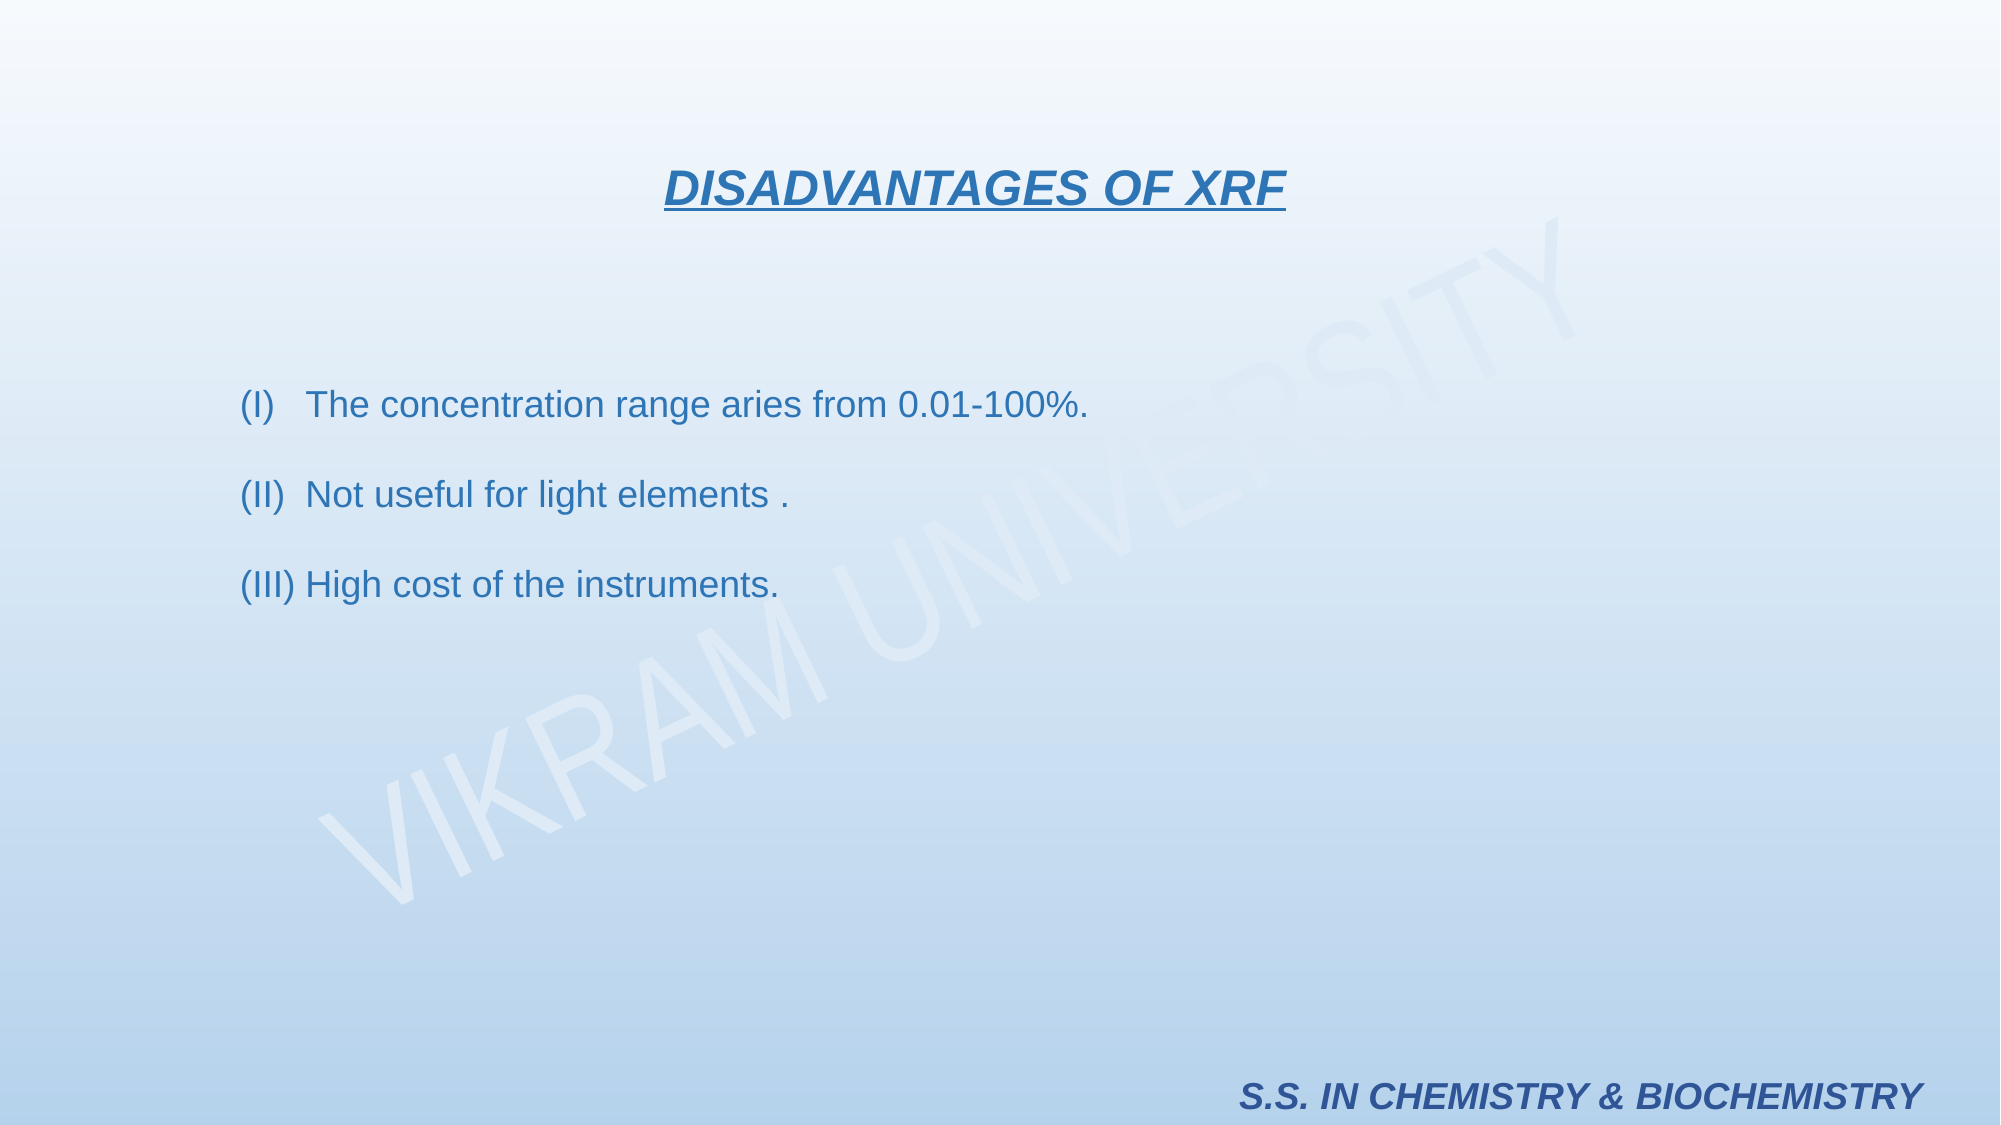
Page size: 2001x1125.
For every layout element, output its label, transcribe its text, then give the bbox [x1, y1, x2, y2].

text_box S.S. IN CHEMISTRY & BIOCHEMISTRY [1224, 1064, 1938, 1125]
text_box DISADVANTAGES OF XRF The concentration range aries from 0.01-100%. Not useful for light elements . High cost of the instruments. [224, 148, 1725, 703]
